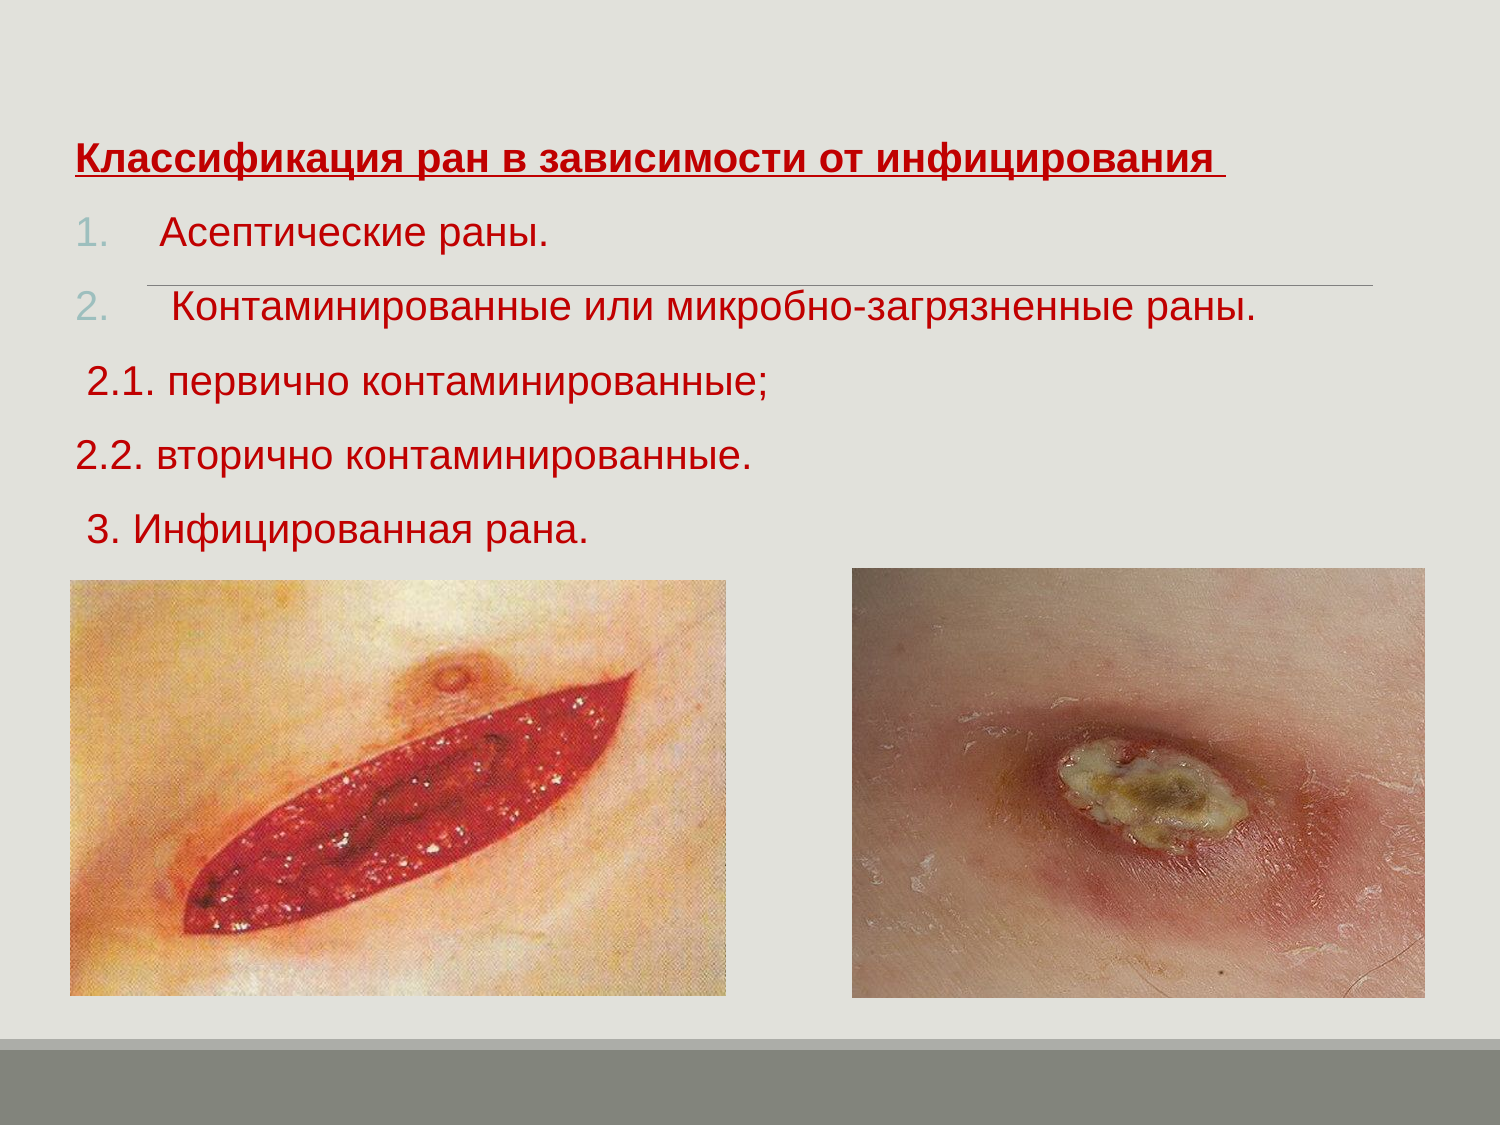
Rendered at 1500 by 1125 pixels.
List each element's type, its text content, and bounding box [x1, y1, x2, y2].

picture [69, 580, 727, 997]
list Классификация ран в зависимости от инфицирования Асептические раны. Контаминированные или микробно-загрязненные раны. 2.1. первично контаминированные; 2.2. вторично контаминированные. 3. Инфицированная рана. [75, 128, 1425, 1005]
picture [852, 567, 1426, 999]
